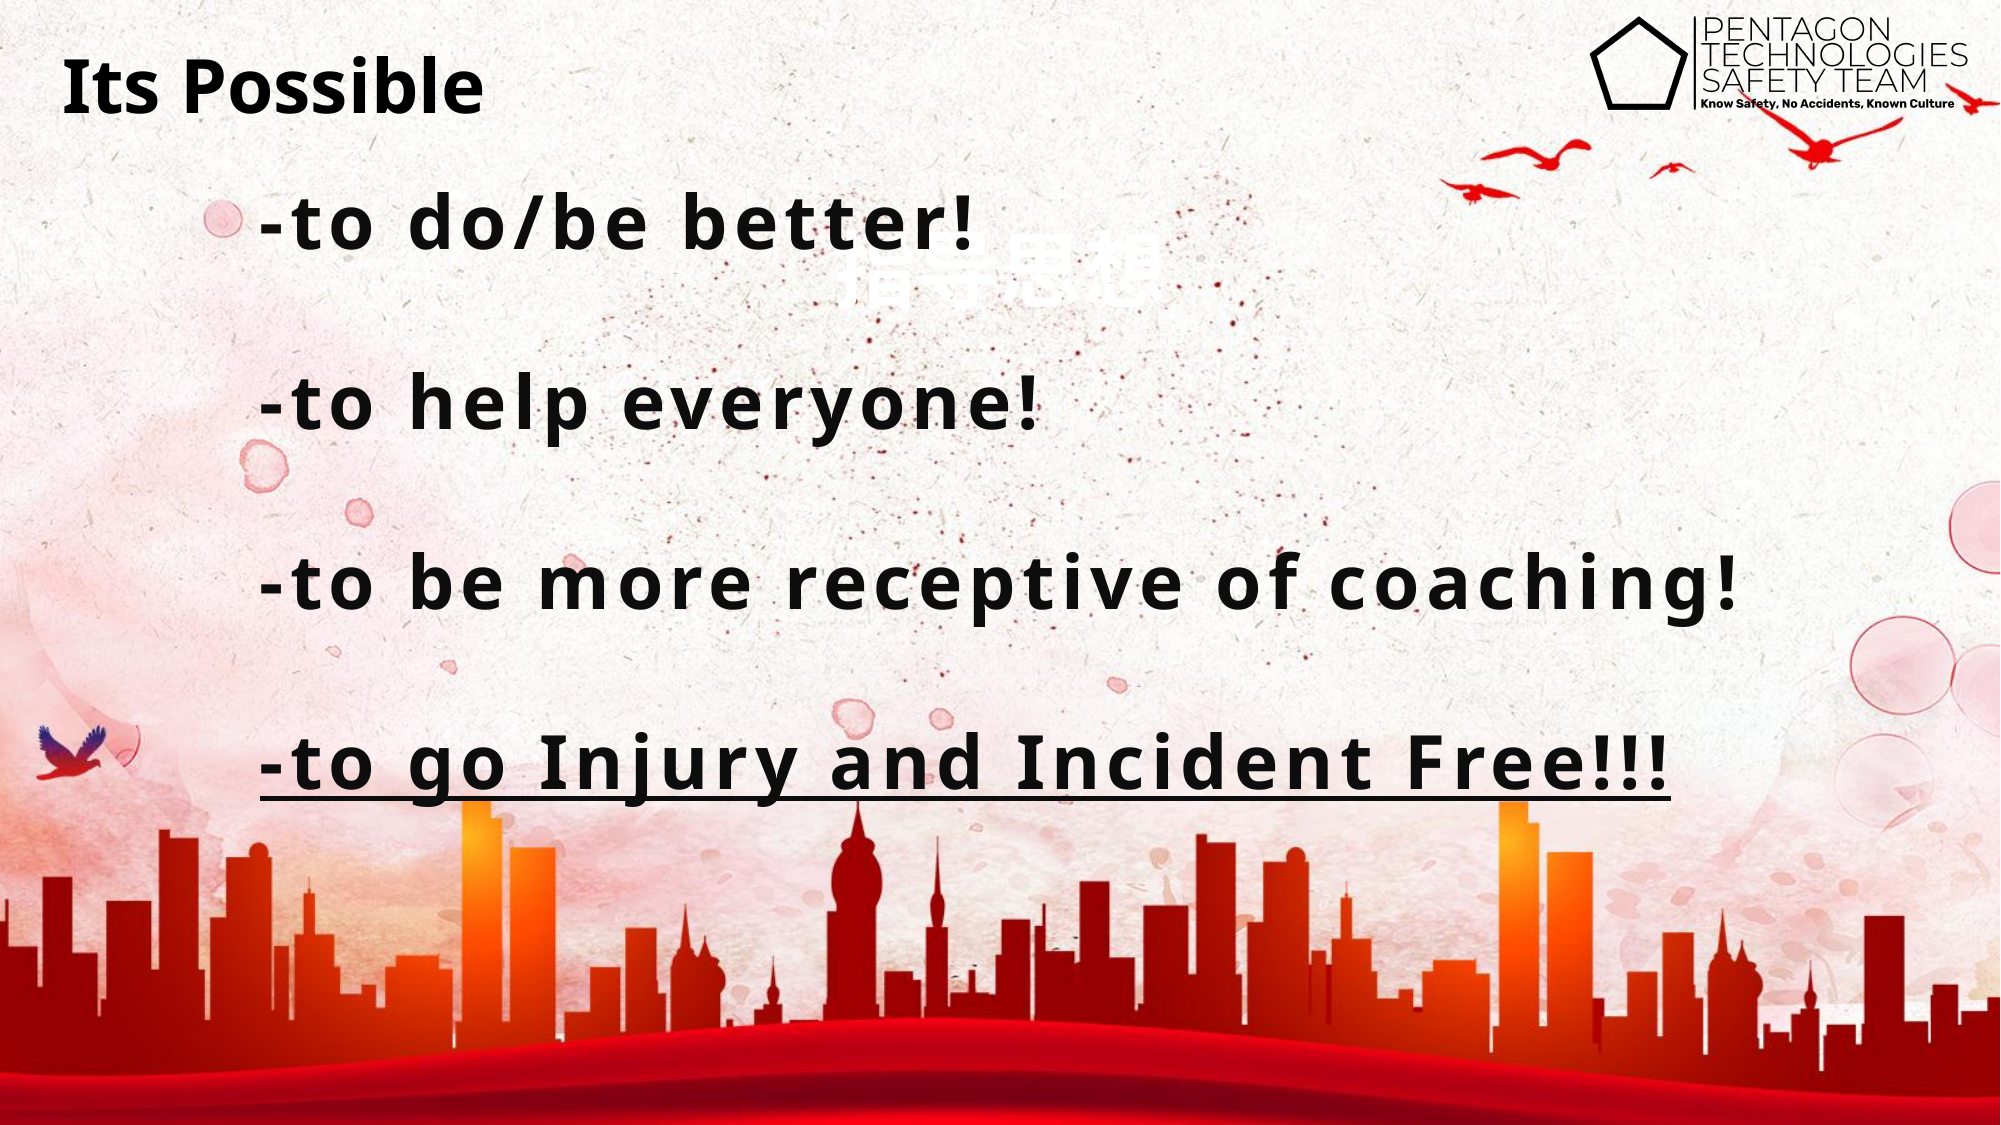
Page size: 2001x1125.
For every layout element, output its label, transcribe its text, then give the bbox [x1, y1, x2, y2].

text_box Its Possible [47, 31, 1088, 160]
picture [0, 0, 2001, 1125]
text_box -to do/be better! -to help everyone! -to be more receptive of coaching! -to go Injury and Incident Free!!! [245, 167, 1755, 813]
